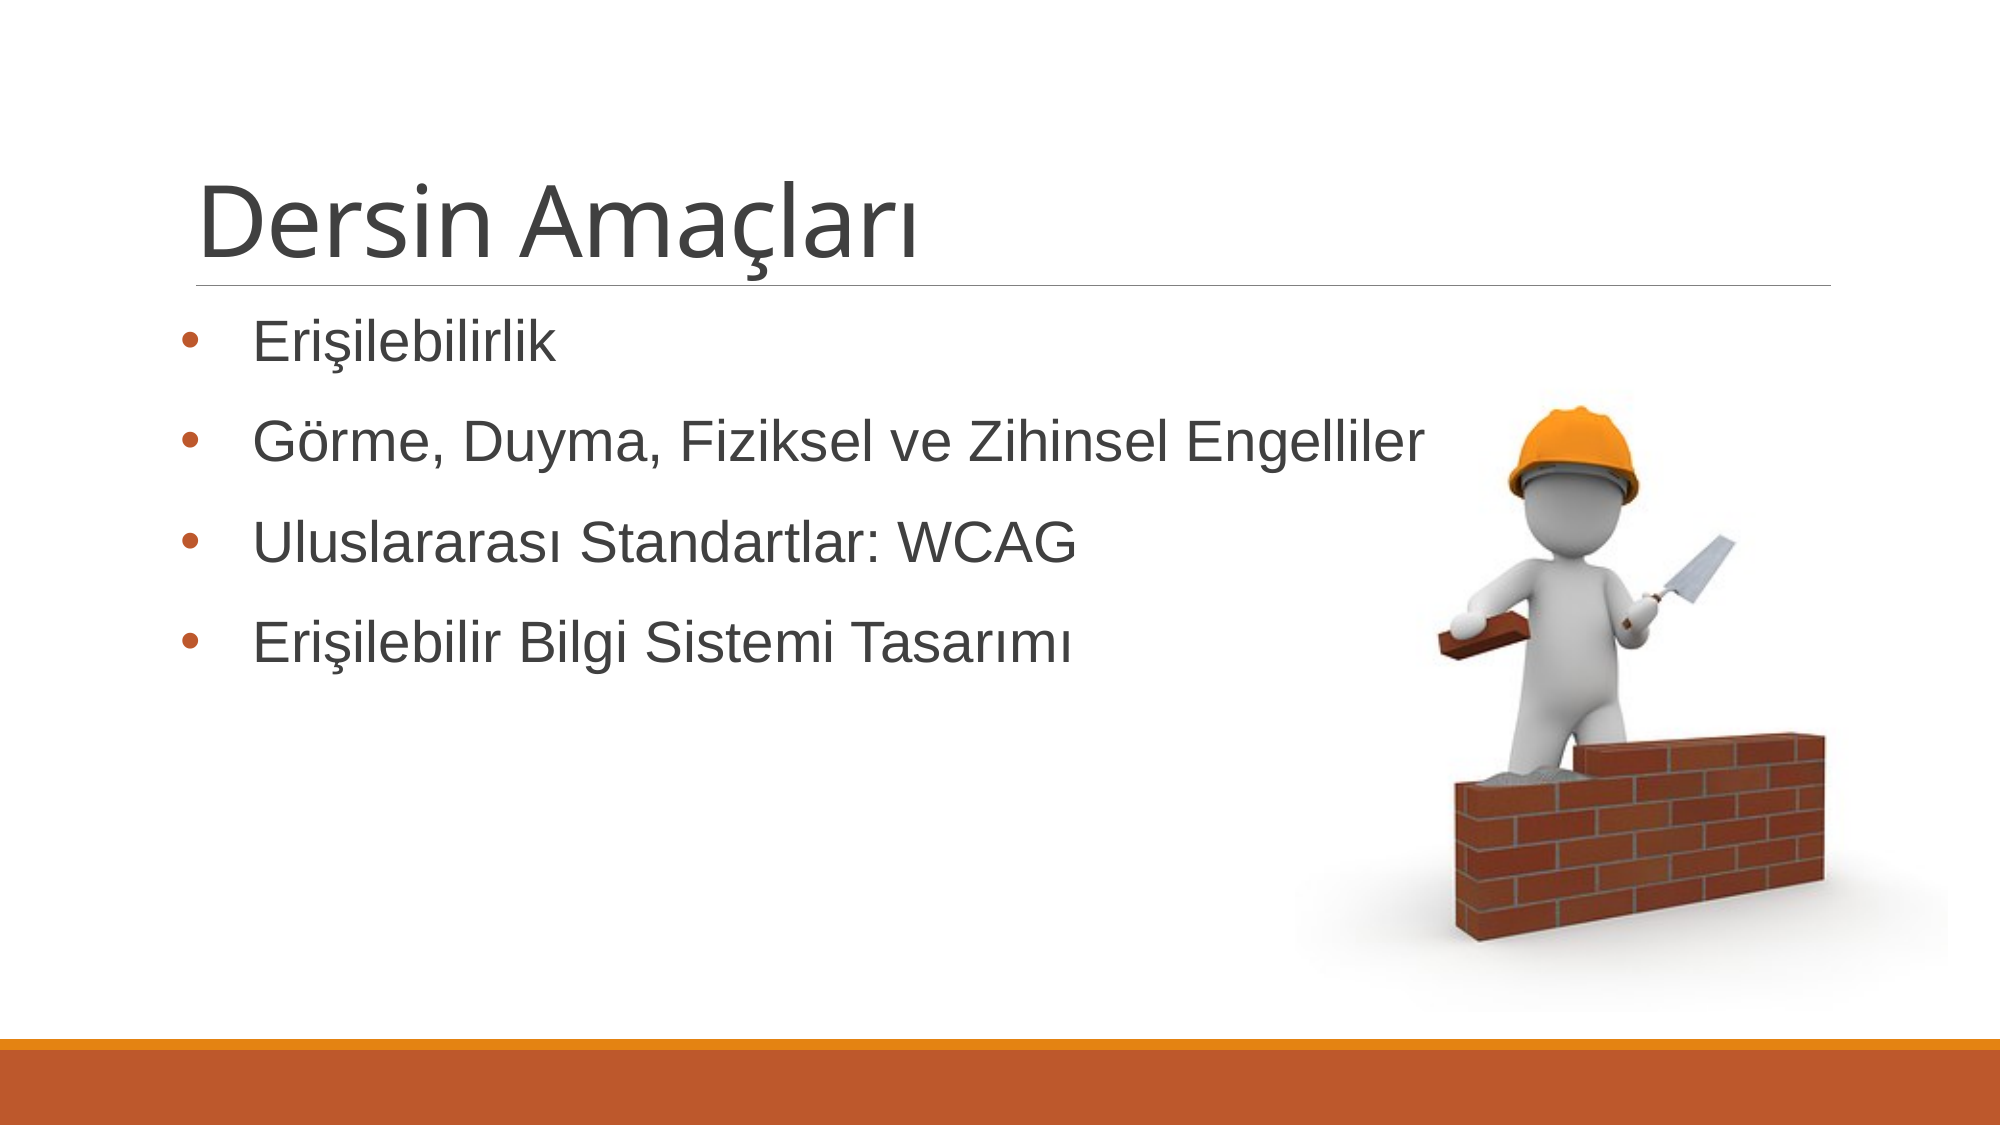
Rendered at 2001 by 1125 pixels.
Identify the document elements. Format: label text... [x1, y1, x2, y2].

picture [1295, 359, 1948, 1013]
text_box Erişilebilirlik Görme, Duyma, Fiziksel ve Zihinsel Engelliler Uluslararası Standartlar: WCAG Erişilebilir Bilgi Sistemi Tasarımı [179, 303, 1830, 1012]
title Dersin Amaçları [180, 47, 1830, 285]
